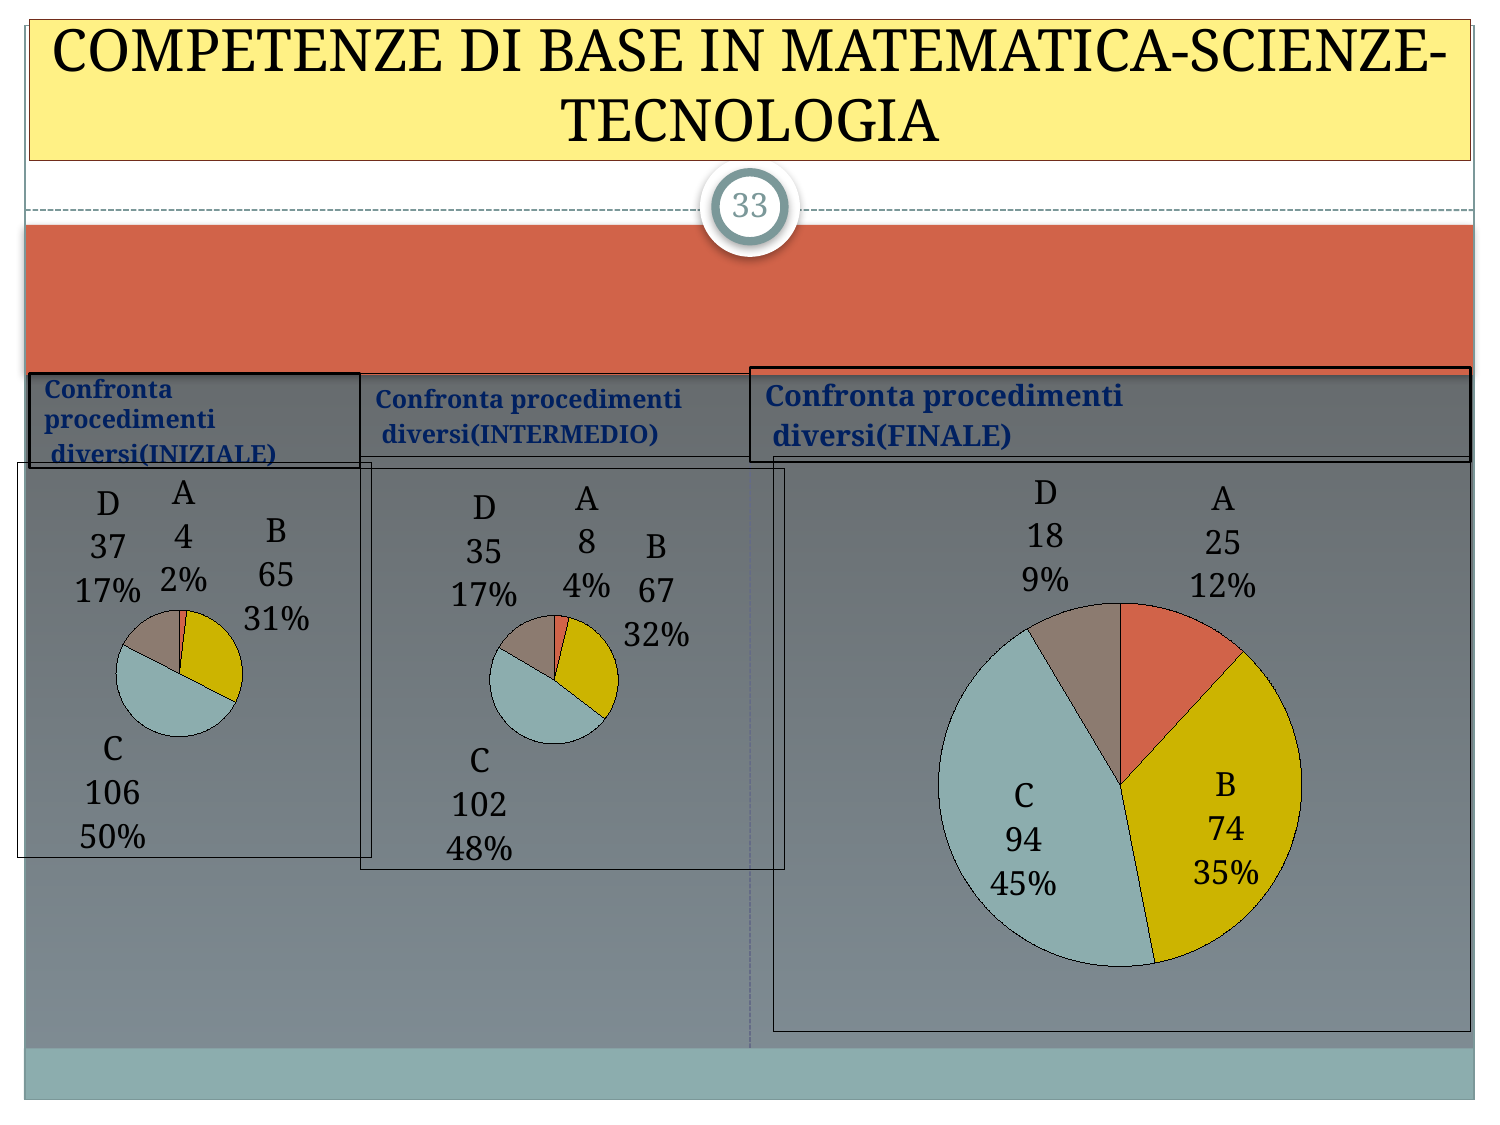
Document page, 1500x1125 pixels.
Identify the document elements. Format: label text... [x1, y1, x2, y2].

list Confronta procedimenti diversi(INIZIALE) [28, 372, 361, 459]
chart [17, 455, 1471, 1032]
list Confronta procedimenti diversi(FINALE) [749, 366, 1472, 463]
text_box Confronta procedimenti diversi(INTERMEDIO) [360, 373, 749, 457]
title COMPETENZE DI BASE IN MATEMATICA-SCIENZE-TECNOLOGIA [29, 19, 1471, 161]
slide_number 33 [712, 171, 788, 244]
